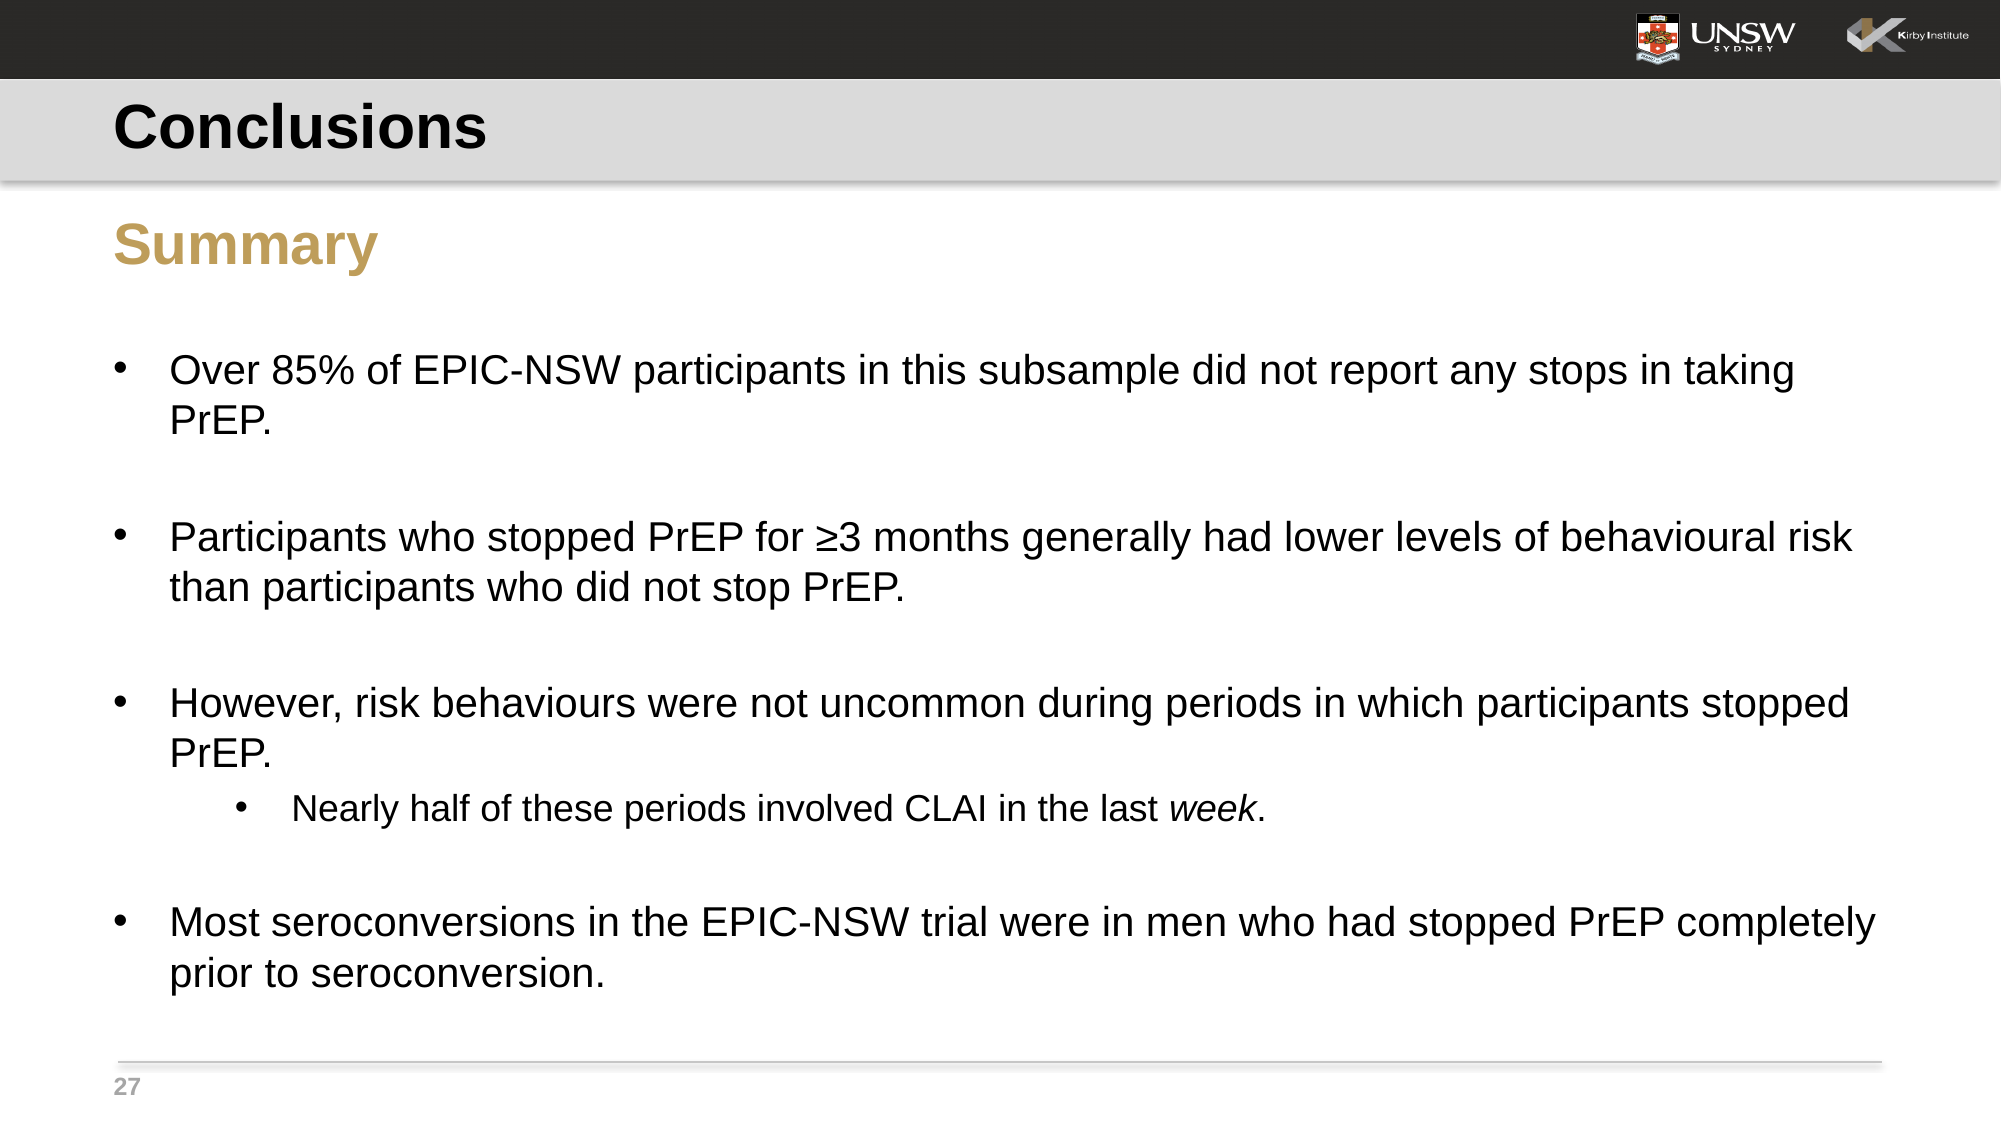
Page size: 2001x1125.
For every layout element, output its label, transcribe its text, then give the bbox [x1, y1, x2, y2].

list Summary Over 85% of EPIC-NSW participants in this subsample did not report any stops in taking PrEP. Participants who stopped PrEP for ≥3 months generally had lower levels of behavioural risk than participants who did not stop PrEP. However, risk behaviours were not uncommon during periods in which participants stopped PrEP. Nearly half of these periods involved CLAI in the last week. Most seroconversions in the EPIC-NSW trial were in men who had stopped PrEP completely prior to seroconversion. [113, 205, 1882, 1024]
slide_number 27 [113, 1070, 260, 1112]
picture [0, 0, 2000, 79]
title Conclusions [113, 94, 1882, 162]
